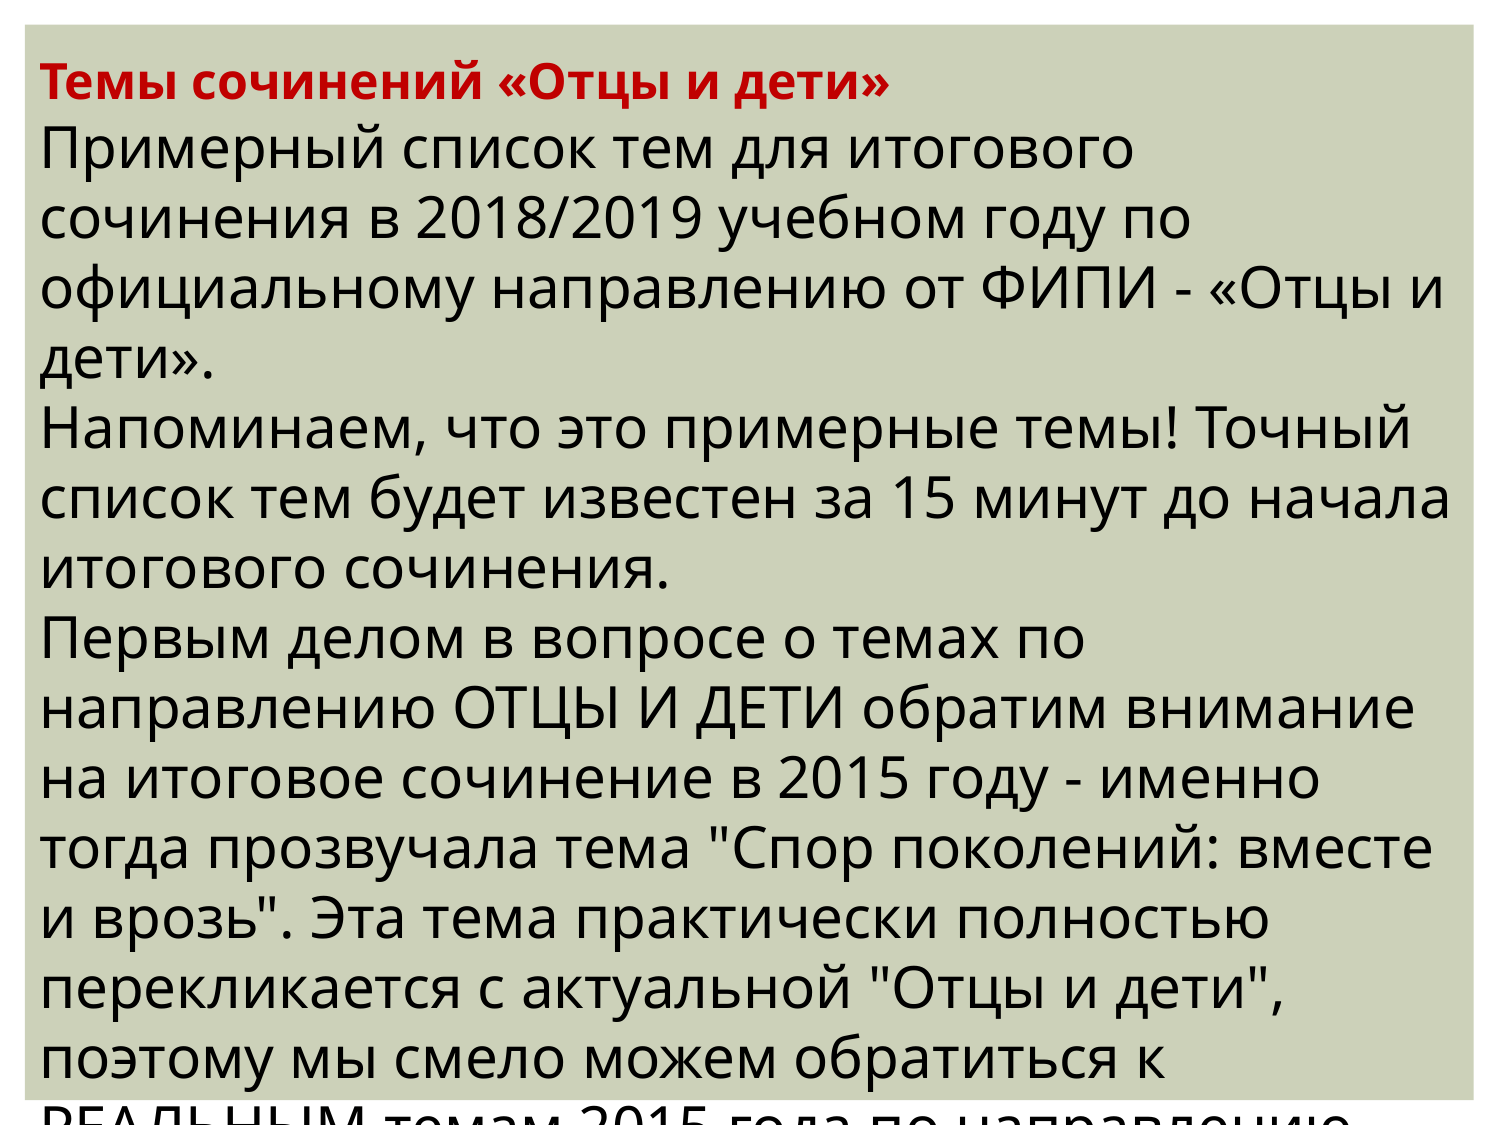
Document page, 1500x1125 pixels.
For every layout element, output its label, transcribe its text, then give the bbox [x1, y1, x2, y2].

text_box Темы сочинений «Отцы и дети» Примерный список тем для итогового сочинения в 2018/2019 учебном году по официальному направлению от ФИПИ - «Отцы и дети». Напоминаем, что это примерные темы! Точный список тем будет известен за 15 минут до начала итогового сочинения. Первым делом в вопросе о темах по направлению ОТЦЫ И ДЕТИ обратим внимание на итоговое сочинение в 2015 году - именно тогда прозвучала тема "Спор поколений: вместе и врозь". Эта тема практически полностью перекликается с актуальной "Отцы и дети", поэтому мы смело можем обратиться к РЕАЛЬНЫМ темам 2015 года по направлению "Спор поколений". [24, 42, 1478, 1125]
